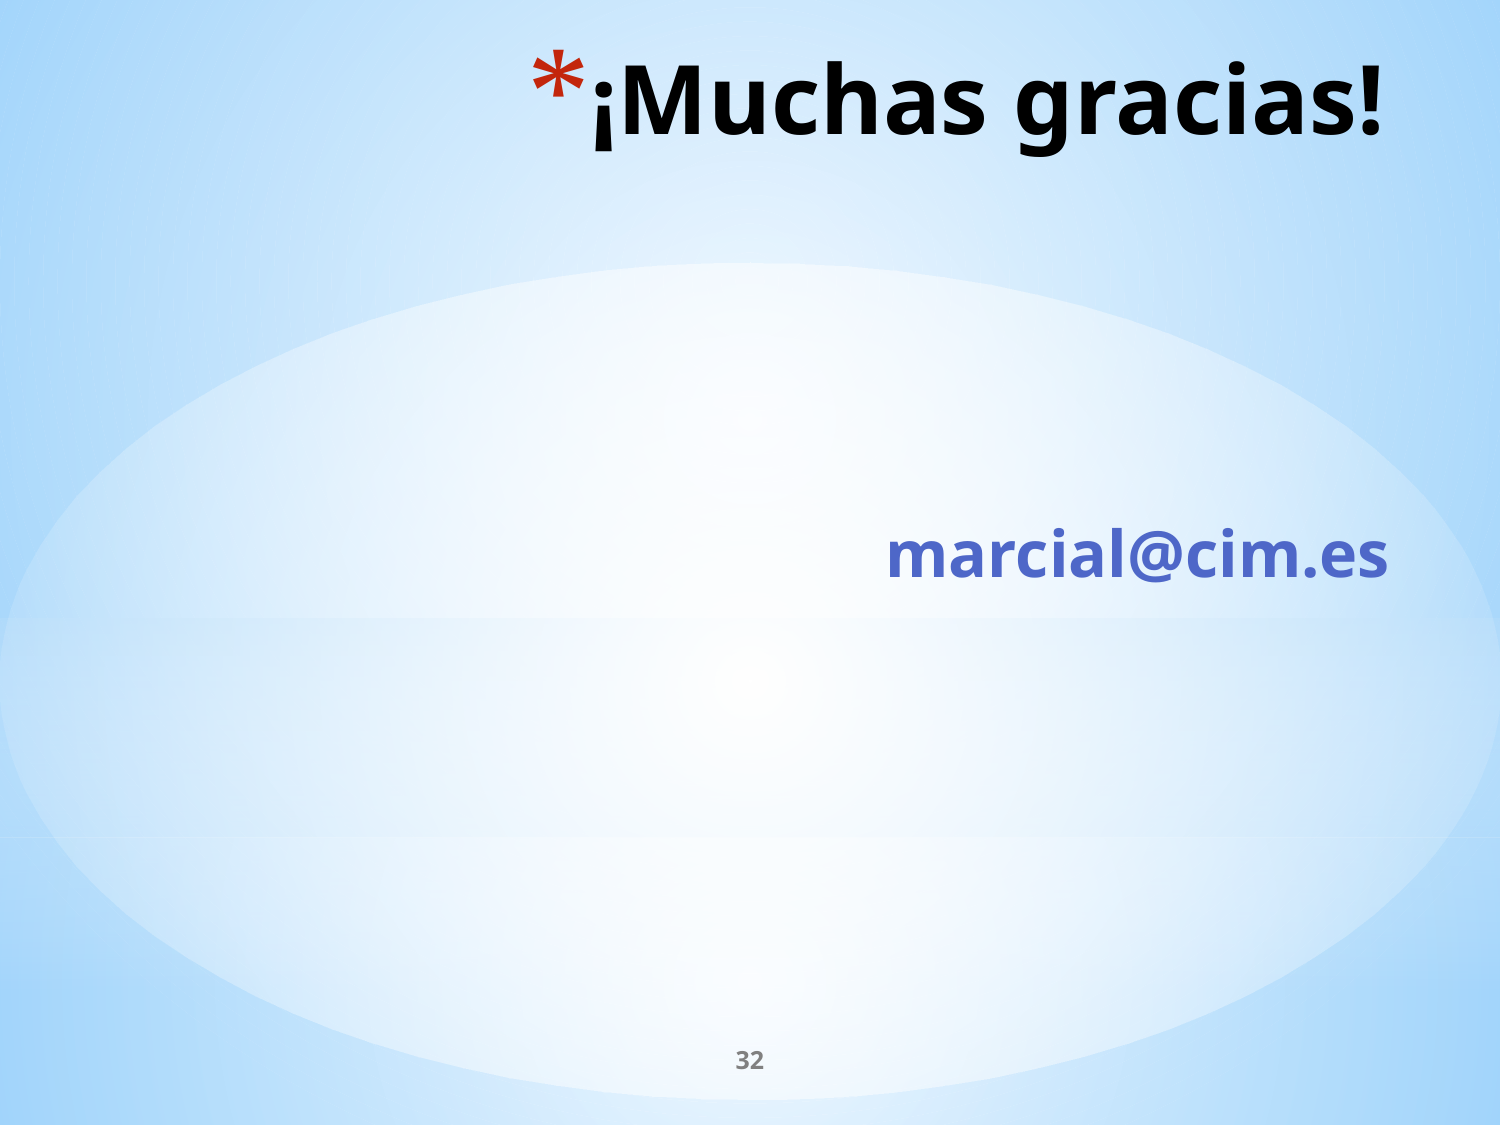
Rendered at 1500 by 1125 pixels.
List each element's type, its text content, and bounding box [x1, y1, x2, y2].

title ¡Muchas gracias! [194, 31, 1400, 214]
list marcial@cim.es [809, 408, 1484, 669]
slide_number 32 [512, 1031, 988, 1092]
